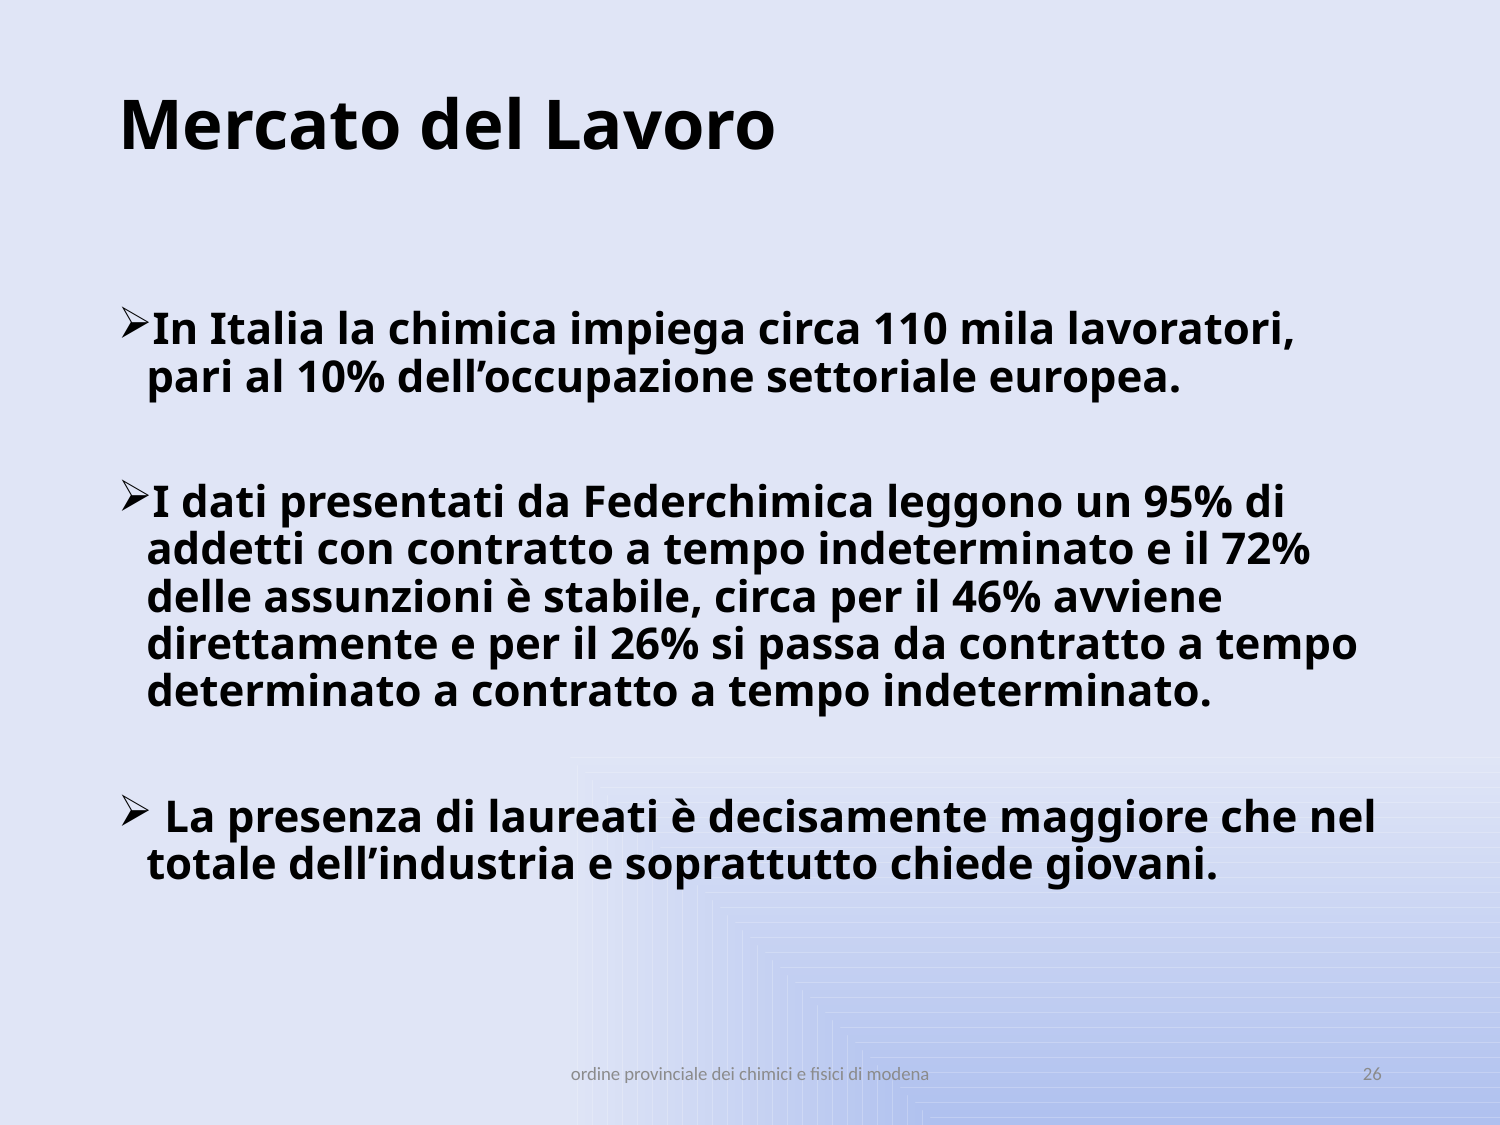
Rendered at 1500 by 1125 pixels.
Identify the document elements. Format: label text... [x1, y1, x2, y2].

list In Italia la chimica impiega circa 110 mila lavoratori, pari al 10% dell’occupazione settoriale europea. I dati presentati da Federchimica leggono un 95% di addetti con contratto a tempo indeterminato e il 72% delle assunzioni è stabile, circa per il 46% avviene direttamente e per il 26% si passa da contratto a tempo determinato a contratto a tempo indeterminato. La presenza di laureati è decisamente maggiore che nel totale dell’industria e soprattutto chiede giovani. [103, 299, 1397, 1014]
title Mercato del Lavoro [103, 59, 1397, 278]
footer ordine provinciale dei chimici e fisici di modena [496, 1042, 1004, 1103]
slide_number 26 [1059, 1042, 1397, 1103]
